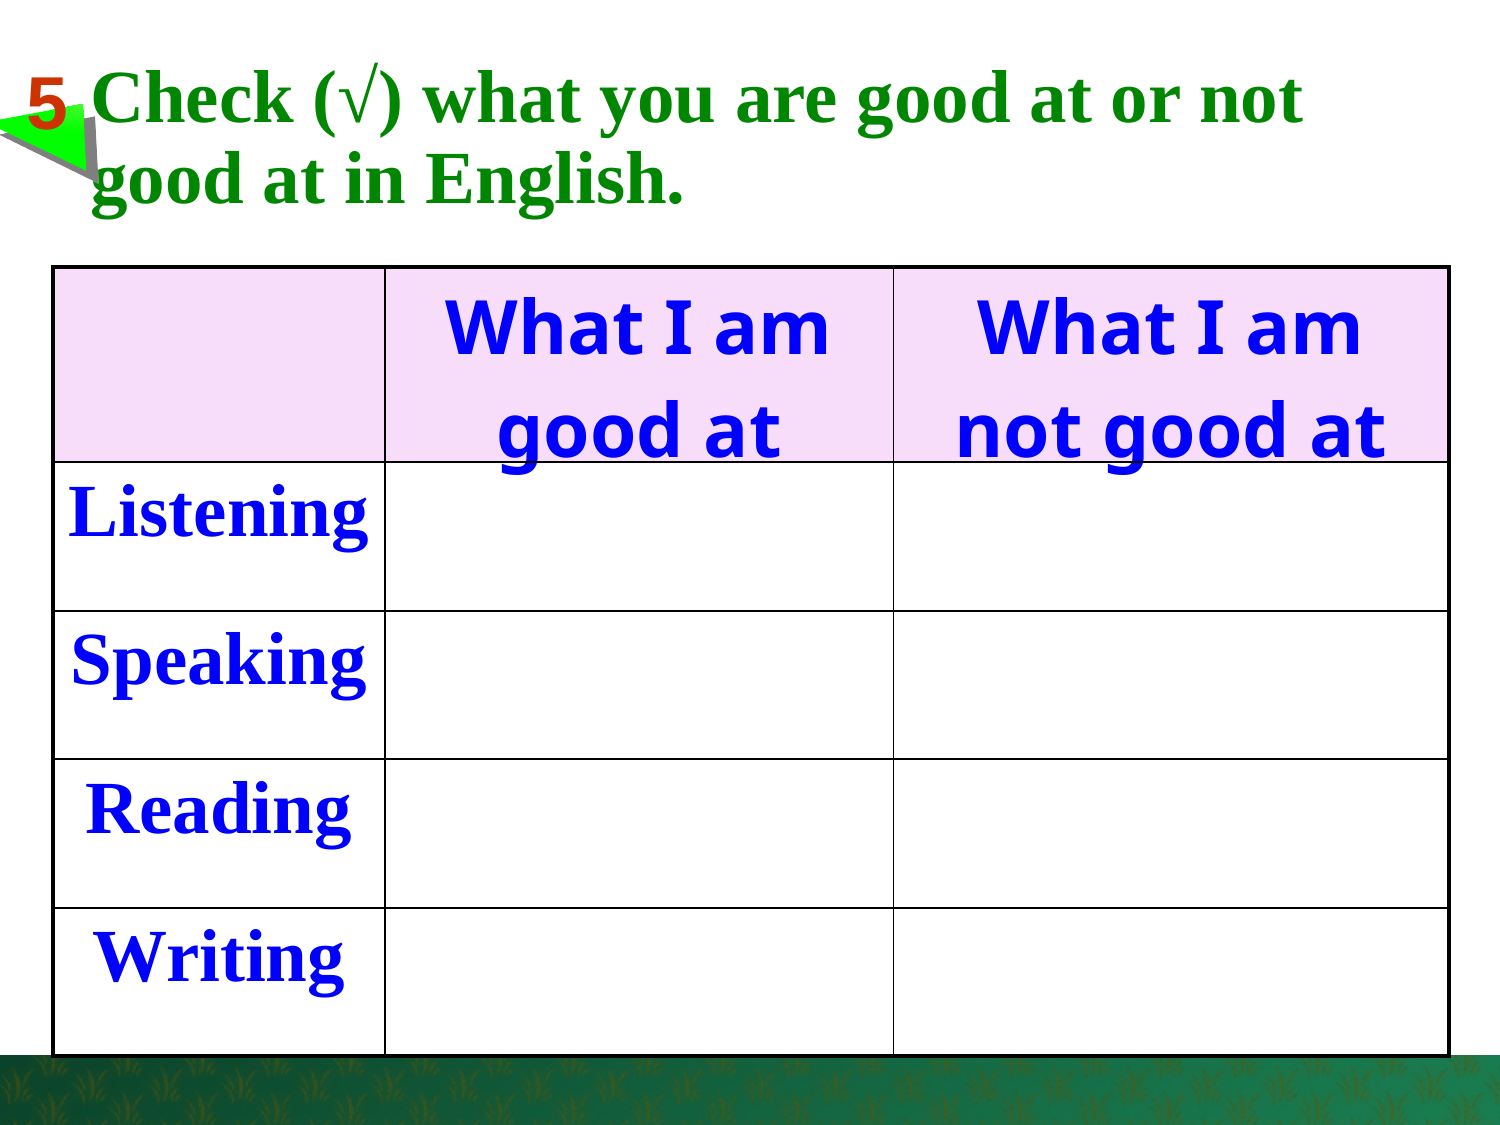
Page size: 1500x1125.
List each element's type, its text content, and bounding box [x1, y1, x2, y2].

table_cell [894, 909, 1447, 1054]
table_cell Listening [55, 463, 384, 610]
table_cell Speaking [55, 612, 384, 758]
table_cell [894, 612, 1447, 758]
table_cell [386, 760, 893, 907]
table_cell [386, 612, 893, 758]
table_cell [386, 909, 893, 1054]
table_cell [894, 463, 1447, 610]
table_cell Reading [55, 760, 384, 907]
table_cell [894, 760, 1447, 907]
table_header What I am not good at [894, 269, 1447, 461]
title Check (√) what you are good at or not good at in English. [74, 44, 1426, 233]
table_header [55, 269, 384, 461]
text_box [9, 47, 95, 185]
table_cell [386, 463, 893, 610]
table_header What I am good at [386, 269, 893, 461]
table_cell Writing [55, 909, 384, 1054]
picture [0, 1055, 1500, 1125]
